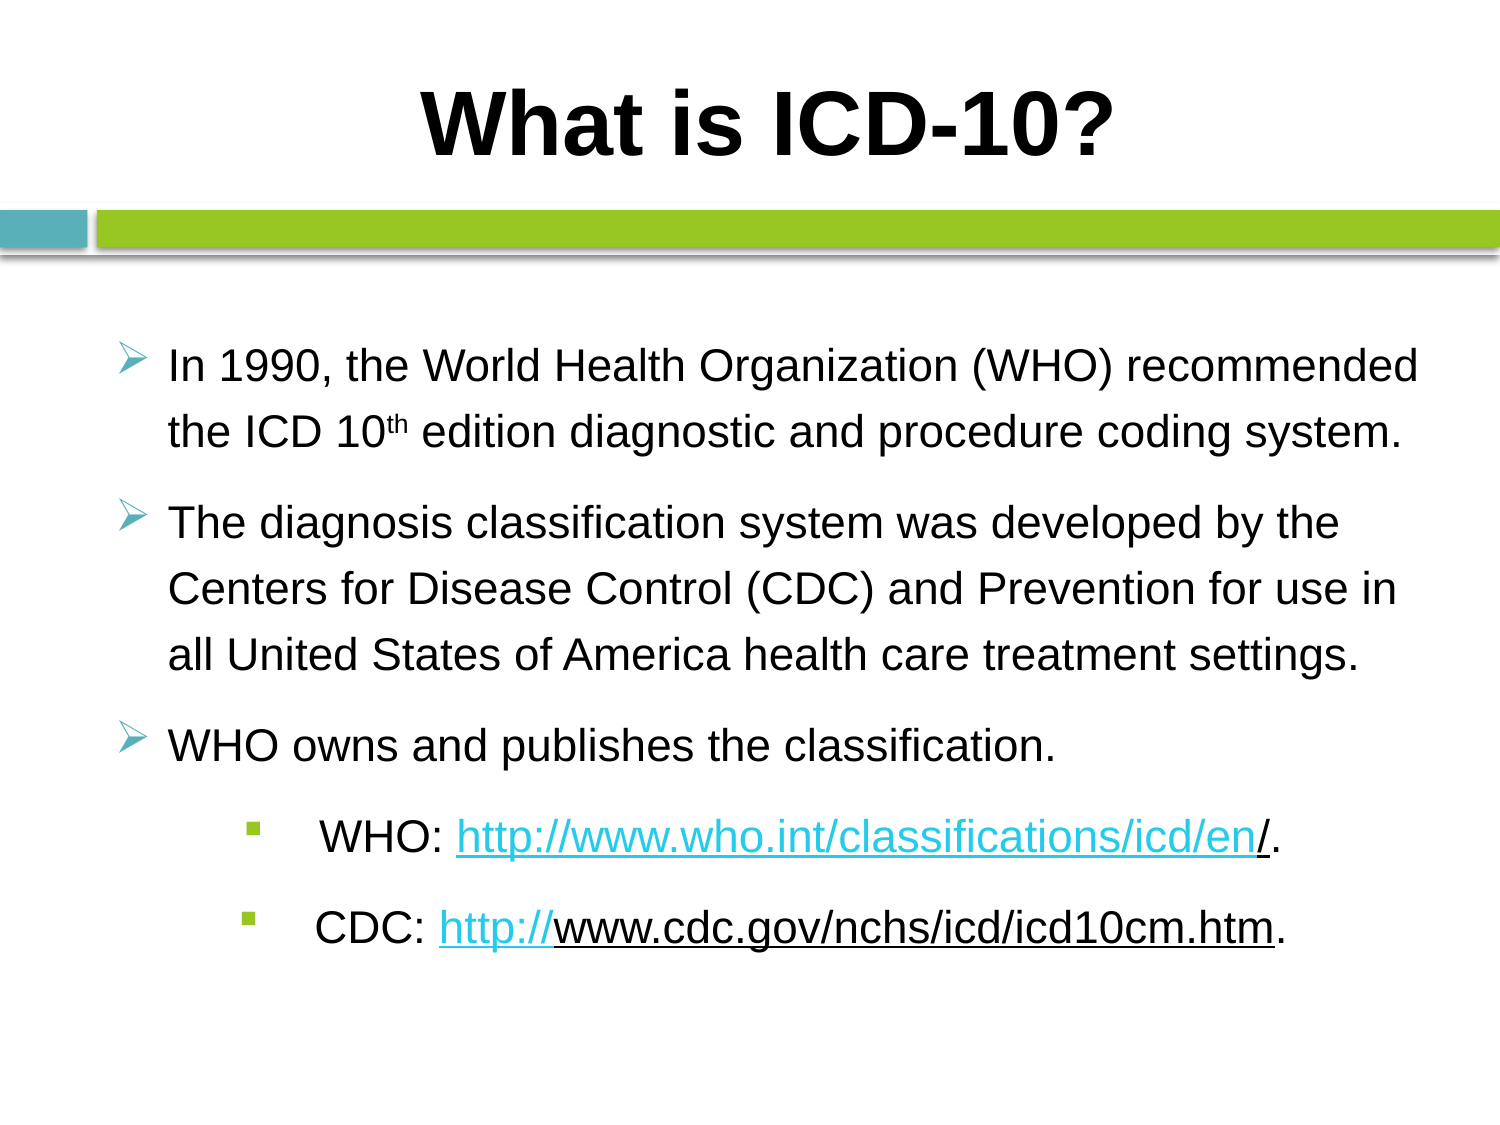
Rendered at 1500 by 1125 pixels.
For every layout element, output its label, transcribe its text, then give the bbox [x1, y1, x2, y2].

title What is ICD-10? [100, 37, 1438, 200]
list In 1990, the World Health Organization (WHO) recommended the ICD 10th edition diagnostic and procedure coding system. The diagnosis classification system was developed by the Centers for Disease Control (CDC) and Prevention for use in all United States of America health care treatment settings. WHO owns and publishes the classification. WHO: http://www.who.int/classifications/icd/en/. CDC: http://www.cdc.gov/nchs/icd/icd10cm.htm. [100, 262, 1438, 1000]
